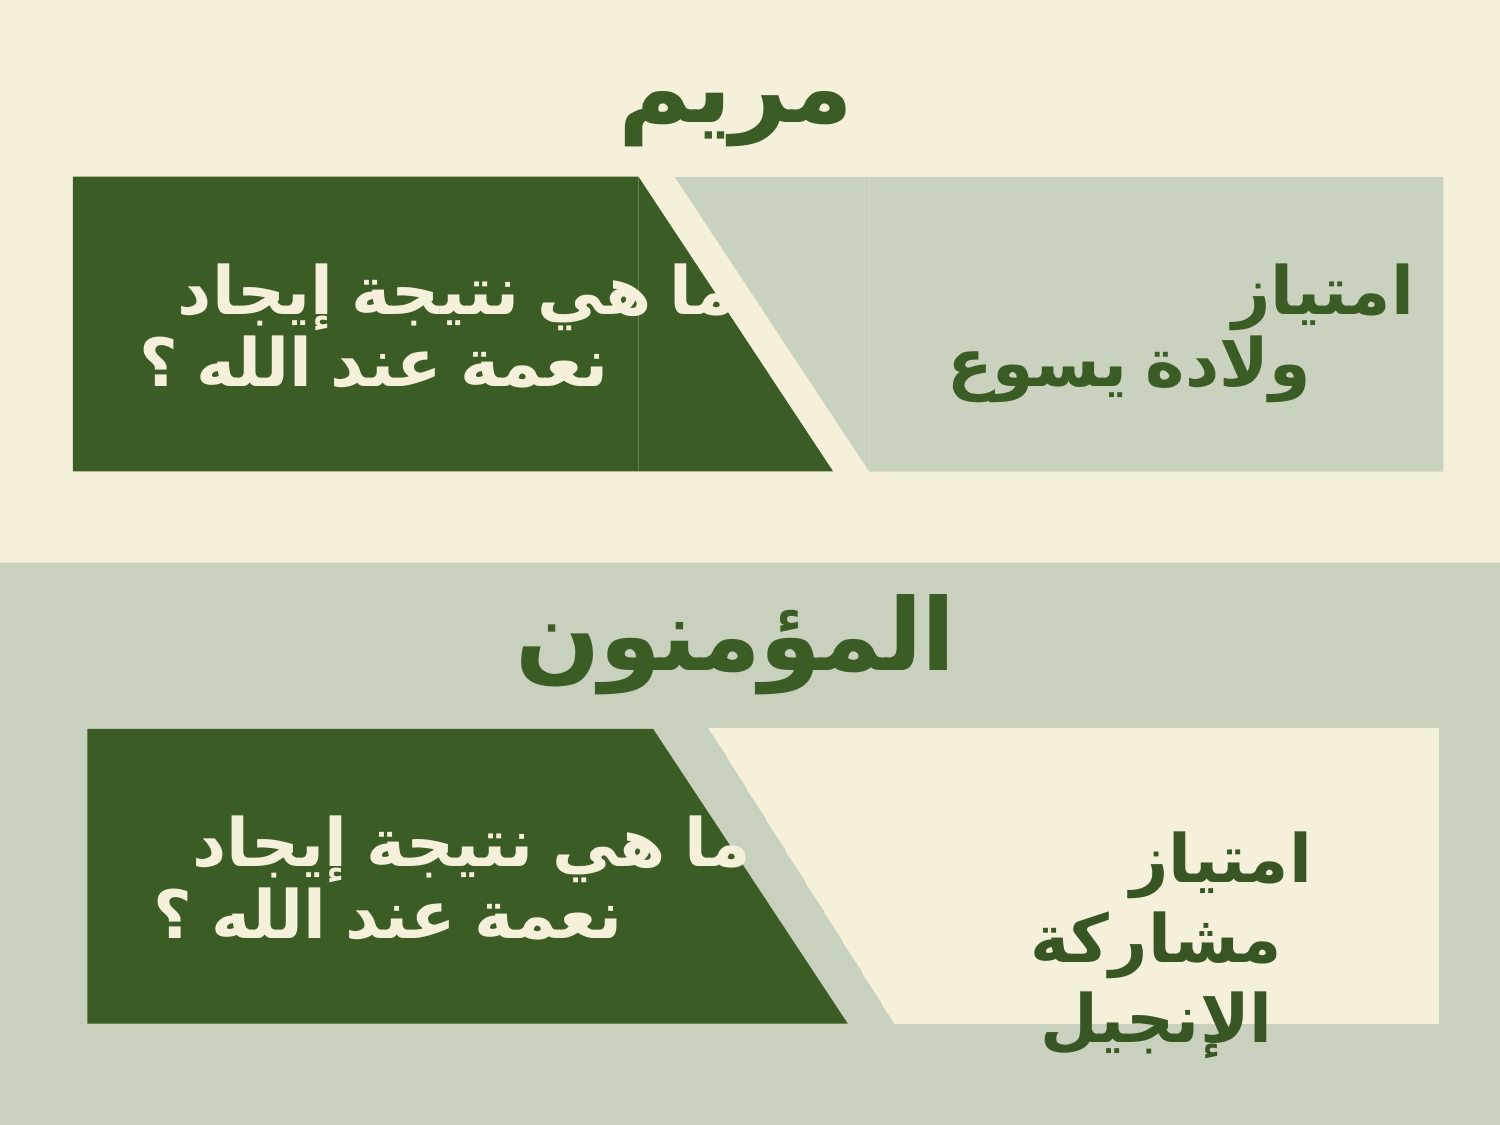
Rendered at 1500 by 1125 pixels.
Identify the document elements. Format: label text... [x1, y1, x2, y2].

text_box مريم [438, 36, 1034, 145]
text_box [674, 176, 1444, 472]
text_box المؤمنون [438, 583, 1034, 692]
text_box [72, 176, 674, 472]
text_box امتياز مشاركة الإنجيل [956, 1024, 1357, 1064]
picture [708, 728, 1439, 1024]
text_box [87, 728, 708, 1024]
